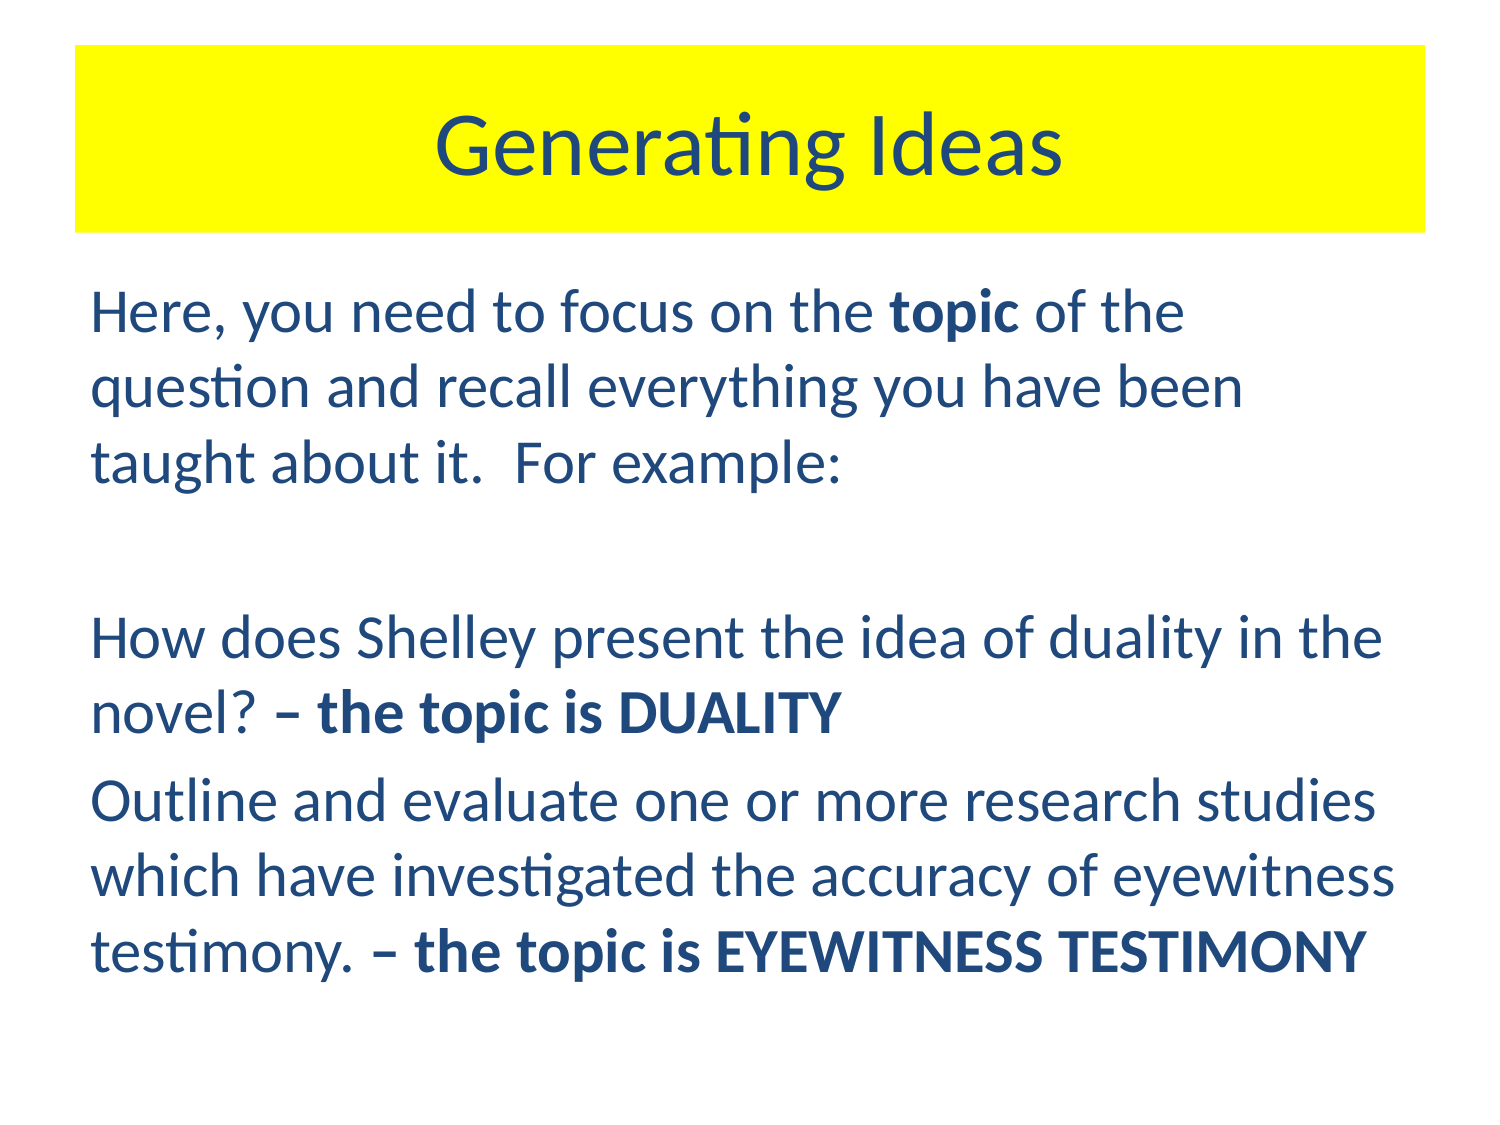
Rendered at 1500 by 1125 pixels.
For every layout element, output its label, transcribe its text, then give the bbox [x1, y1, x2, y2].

title Generating Ideas [75, 45, 1425, 233]
list Here, you need to focus on the topic of the question and recall everything you have been taught about it. For example: How does Shelley present the idea of duality in the novel? – the topic is DUALITY Outline and evaluate one or more research studies which have investigated the accuracy of eyewitness testimony. – the topic is EYEWITNESS TESTIMONY [75, 262, 1425, 1005]
